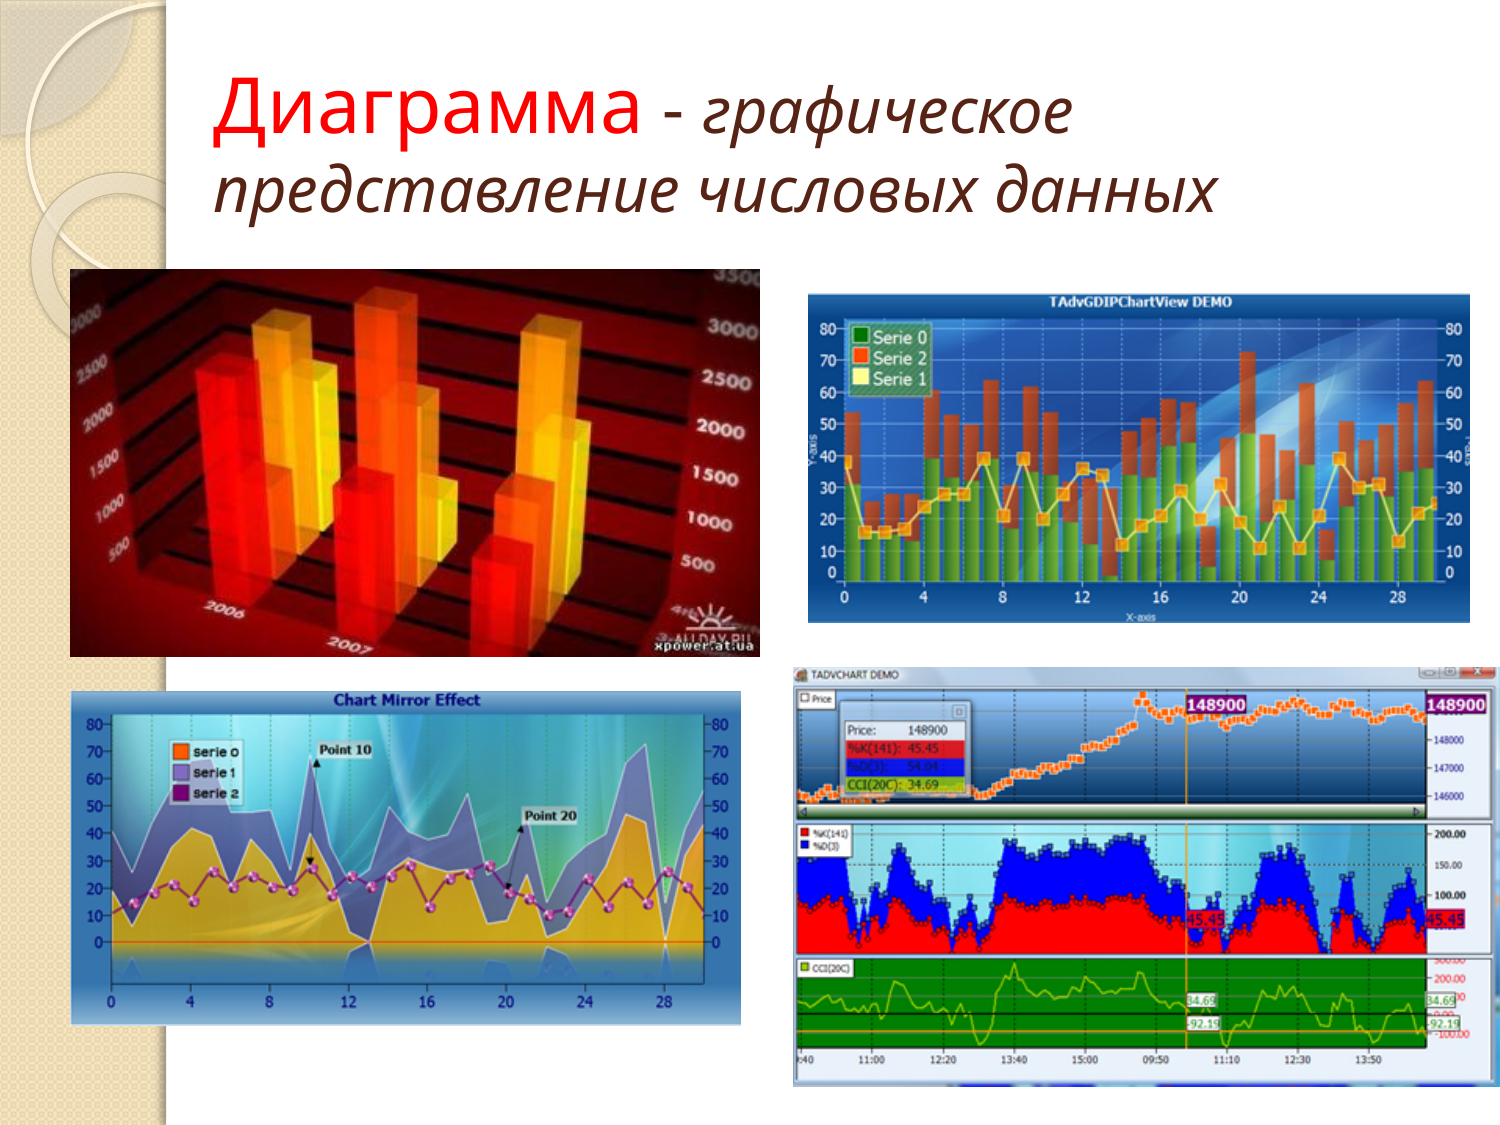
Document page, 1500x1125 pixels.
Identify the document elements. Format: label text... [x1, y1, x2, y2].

picture [808, 292, 1470, 623]
title Диаграмма - графическое представление числовых данных [199, 46, 1430, 235]
picture [70, 691, 741, 1026]
picture [70, 269, 761, 657]
picture [793, 667, 1500, 1087]
